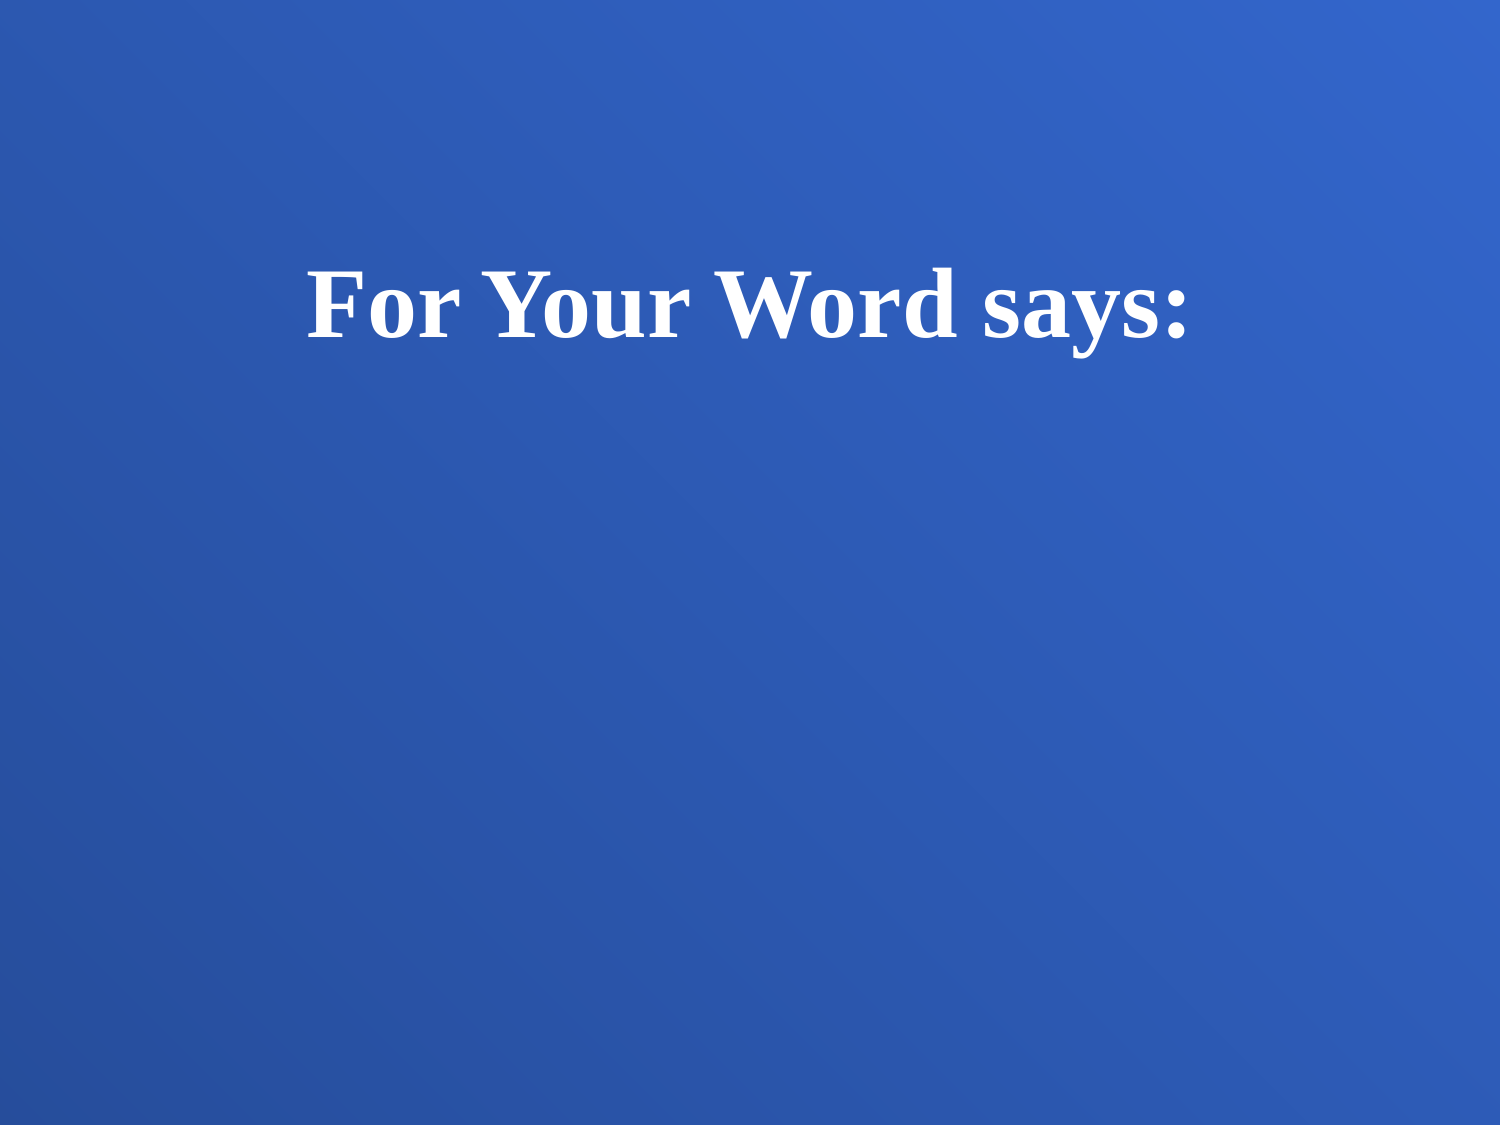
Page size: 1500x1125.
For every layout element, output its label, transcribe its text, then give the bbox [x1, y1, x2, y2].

text_box For Your Word says: [0, 249, 1500, 465]
